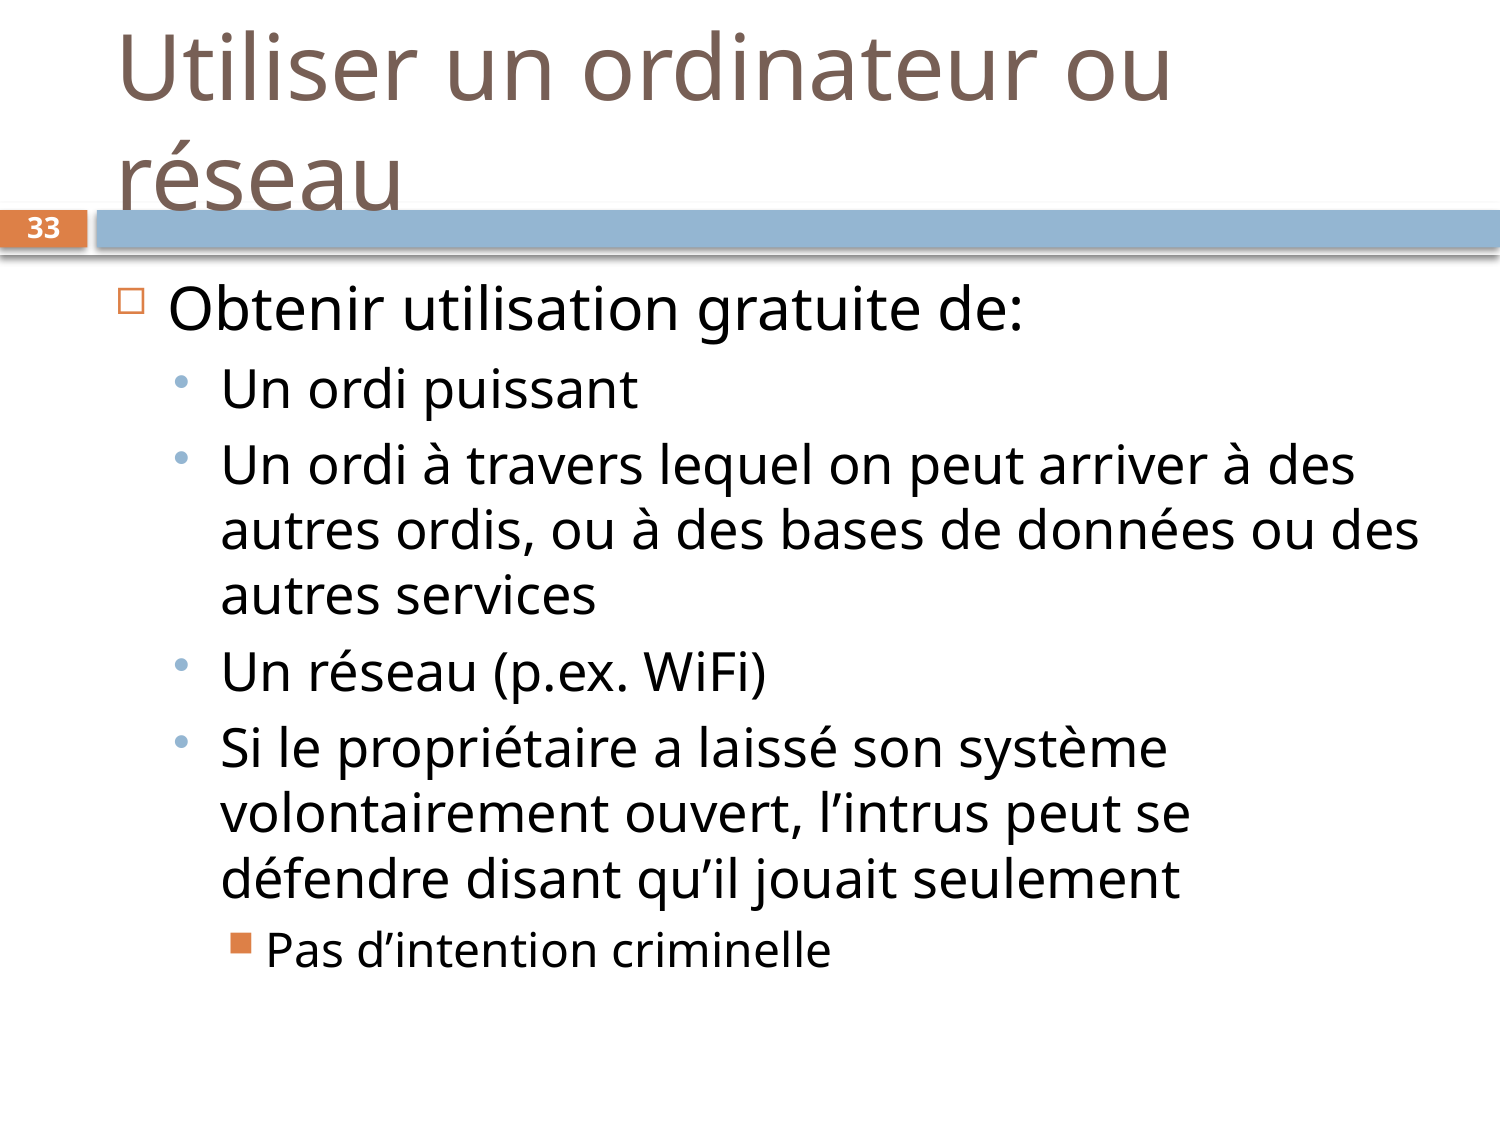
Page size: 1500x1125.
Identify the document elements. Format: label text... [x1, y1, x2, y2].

slide_number 33 [0, 208, 88, 249]
title Utiliser un ordinateur ou réseau [100, 37, 1438, 200]
list Obtenir utilisation gratuite de: Un ordi puissant Un ordi à travers lequel on peut arriver à des autres ordis, ou à des bases de données ou des autres services Un réseau (p.ex. WiFi) Si le propriétaire a laissé son système volontairement ouvert, l’intrus peut se défendre disant qu’il jouait seulement Pas d’intention criminelle [100, 262, 1438, 1000]
